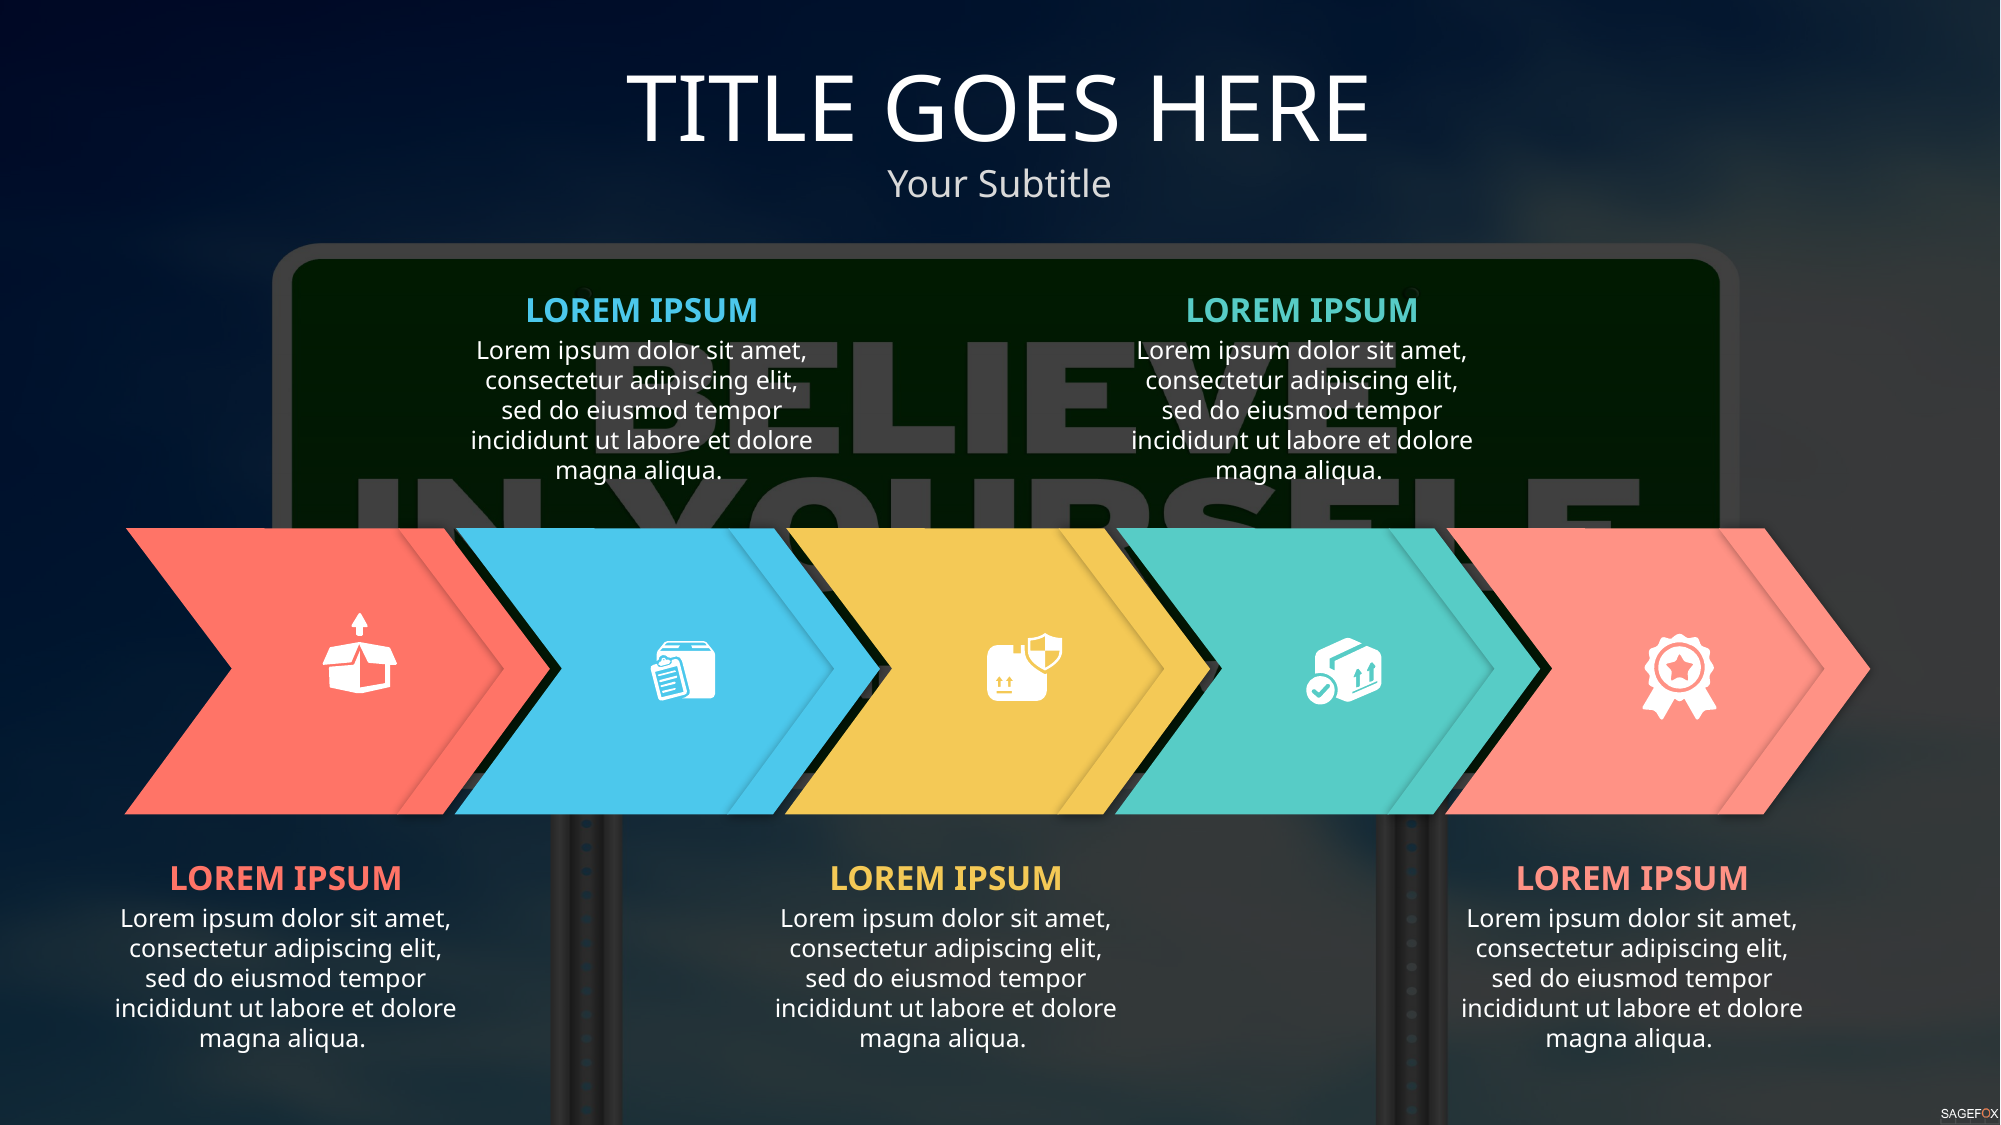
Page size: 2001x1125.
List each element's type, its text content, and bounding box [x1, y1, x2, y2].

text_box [1444, 528, 1871, 815]
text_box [454, 528, 784, 815]
text_box LOREM IPSUM Lorem ipsum dolor sit amet, consectetur adipiscing elit, sed do eiusmod tempor incididunt ut labore et dolore magna aliqua. [1114, 282, 1490, 492]
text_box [784, 528, 1114, 815]
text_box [1641, 633, 1718, 720]
text_box LOREM IPSUM Lorem ipsum dolor sit amet, consectetur adipiscing elit, sed do eiusmod tempor incididunt ut labore et dolore magna aliqua. [98, 850, 474, 1060]
picture [0, 0, 2001, 1125]
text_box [124, 528, 454, 815]
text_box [1114, 528, 1444, 815]
text_box LOREM IPSUM Lorem ipsum dolor sit amet, consectetur adipiscing elit, sed do eiusmod tempor incididunt ut labore et dolore magna aliqua. [758, 850, 1134, 1060]
text_box TITLE GOES HERE Your Subtitle [548, 42, 1452, 212]
text_box LOREM IPSUM Lorem ipsum dolor sit amet, consectetur adipiscing elit, sed do eiusmod tempor incididunt ut labore et dolore magna aliqua. [1444, 850, 1820, 1060]
text_box LOREM IPSUM Lorem ipsum dolor sit amet, consectetur adipiscing elit, sed do eiusmod tempor incididunt ut labore et dolore magna aliqua. [454, 282, 830, 492]
